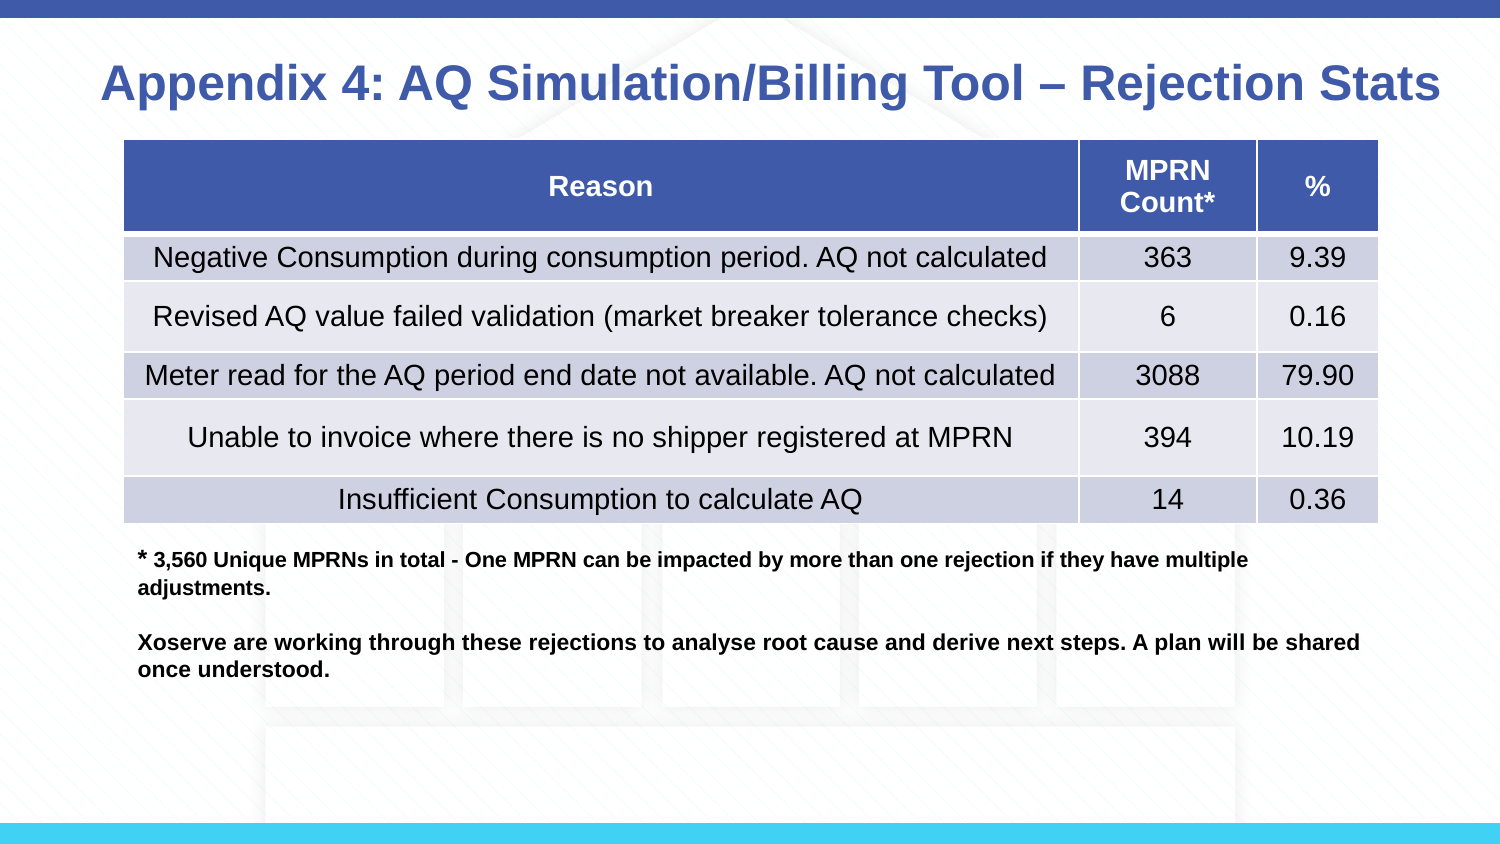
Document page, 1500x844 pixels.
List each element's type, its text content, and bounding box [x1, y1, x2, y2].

table_header MPRN Count* [1080, 140, 1256, 231]
table_cell 6 [1080, 282, 1256, 351]
table_cell 14 [1080, 477, 1256, 523]
table_cell 394 [1080, 400, 1256, 475]
table_cell 0.36 [1258, 477, 1378, 523]
table_cell Negative Consumption during consumption period. AQ not calculated [124, 237, 1078, 280]
table_header Reason [124, 140, 1078, 231]
table_cell 9.39 [1258, 237, 1378, 280]
table_cell Meter read for the AQ period end date not available. AQ not calculated [124, 353, 1078, 398]
picture [0, 0, 1500, 844]
title Appendix 4: AQ Simulation/Billing Tool – Rejection Stats [30, 28, 1500, 133]
table_cell 3088 [1080, 353, 1256, 398]
table_cell 0.16 [1258, 282, 1378, 351]
table_cell Revised AQ value failed validation (market breaker tolerance checks) [124, 282, 1078, 351]
table_cell Unable to invoice where there is no shipper registered at MPRN [124, 400, 1078, 475]
table_header % [1258, 140, 1378, 231]
table_cell Insufficient Consumption to calculate AQ [124, 477, 1078, 523]
text_box * 3,560 Unique MPRNs in total - One MPRN can be impacted by more than one rejection if they have multiple adjustments. Xoserve are working through these rejections to analyse root cause and derive next steps. A plan will be shared once understood. [122, 535, 1379, 690]
table_cell 363 [1080, 237, 1256, 280]
table_cell 10.19 [1258, 400, 1378, 475]
table_cell 79.90 [1258, 353, 1378, 398]
